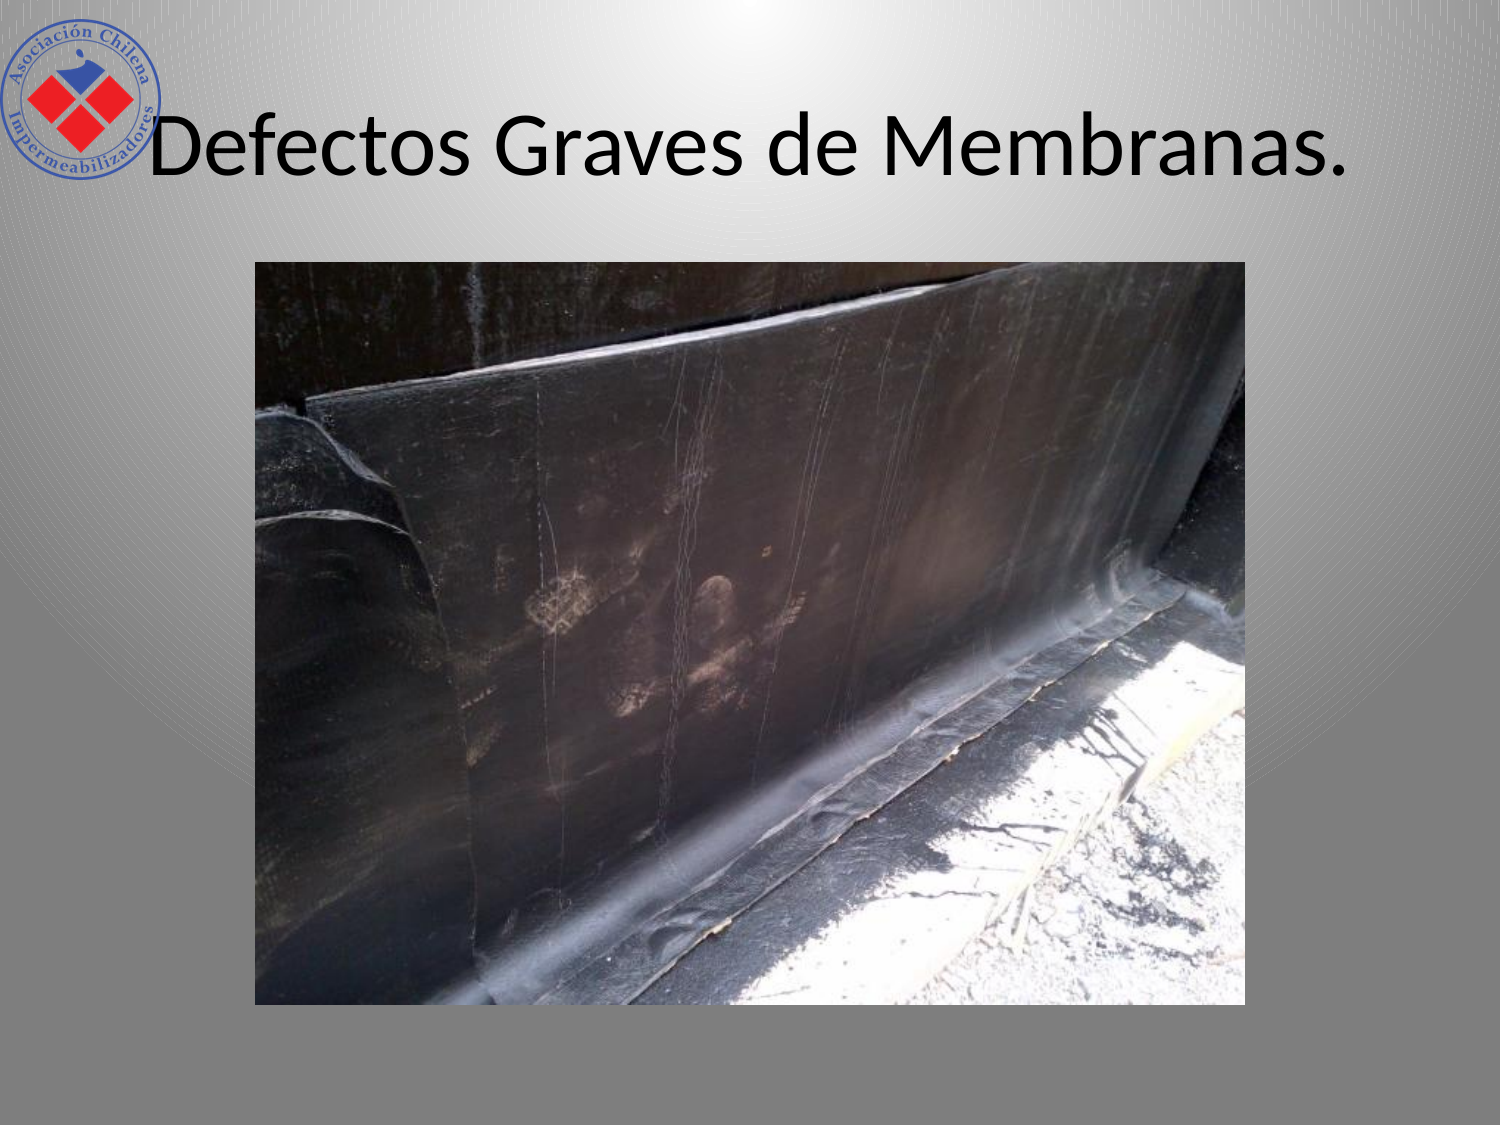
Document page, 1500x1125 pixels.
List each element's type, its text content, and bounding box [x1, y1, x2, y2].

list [254, 262, 1246, 1006]
picture [0, 18, 162, 181]
title Defectos Graves de Membranas. [75, 45, 1425, 233]
